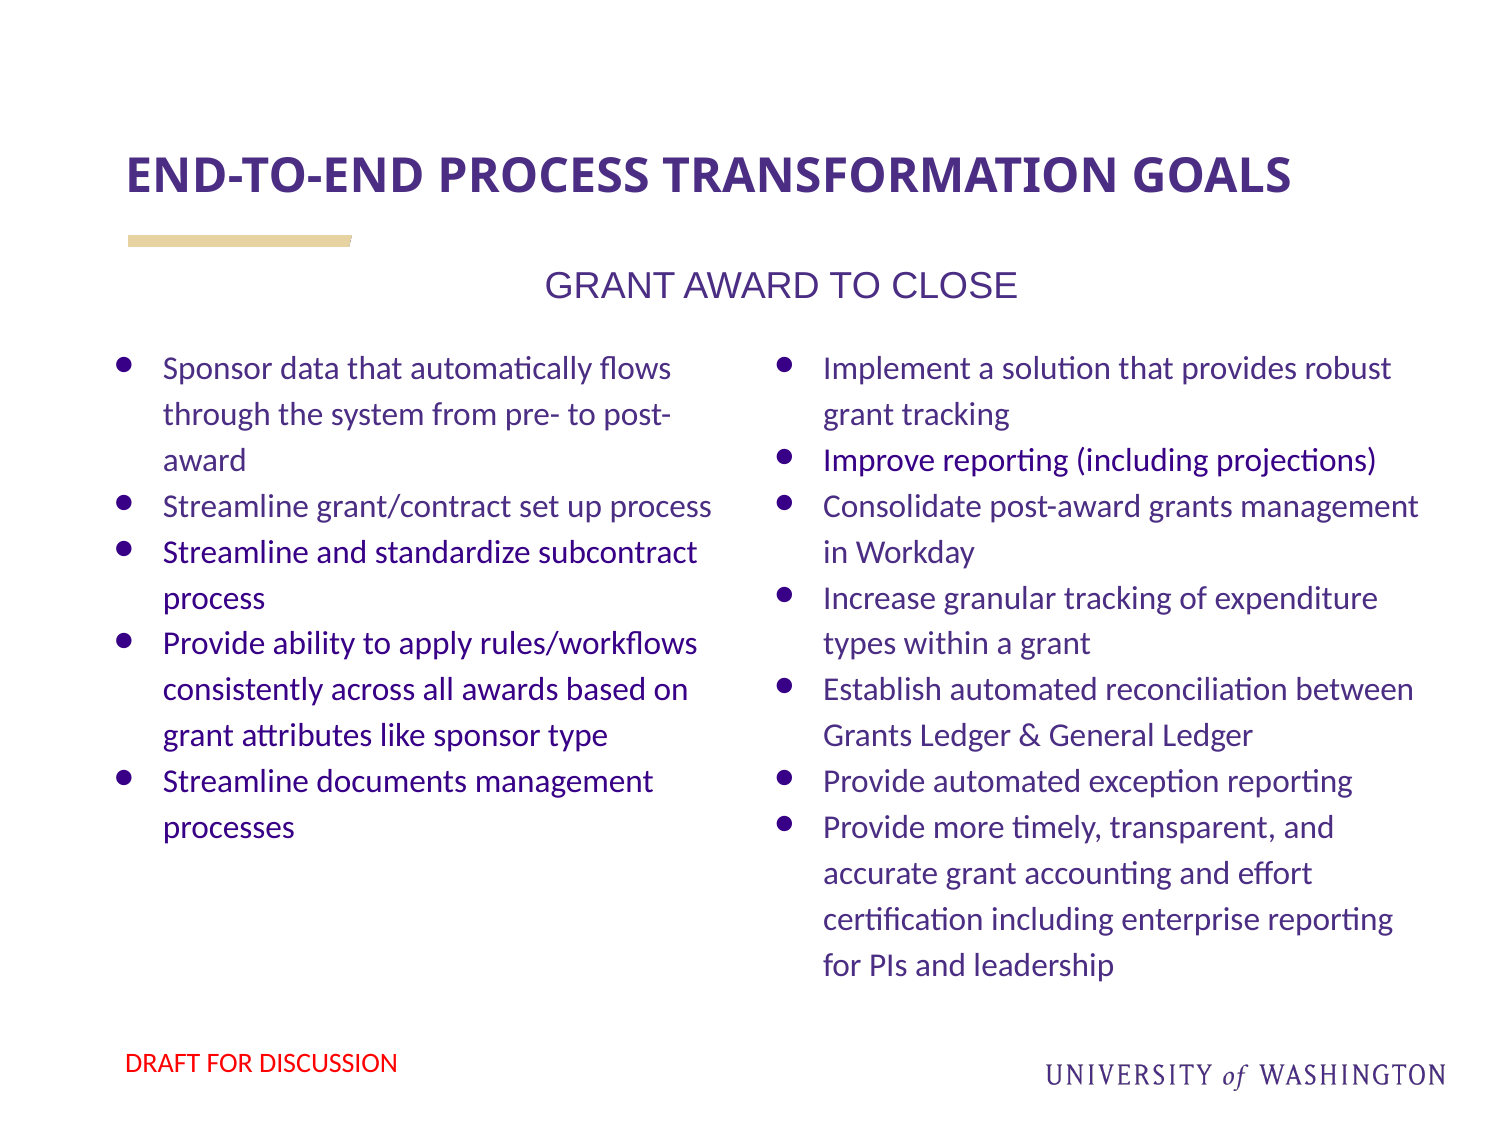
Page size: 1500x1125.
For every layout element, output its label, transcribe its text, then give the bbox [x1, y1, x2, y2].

title END-TO-END PROCESS TRANSFORMATION GOALS [110, 88, 1500, 211]
text_box DRAFT FOR DISCUSSION [110, 1036, 437, 1086]
text_box Sponsor data that automatically flows through the system from pre- to post-award Streamline grant/contract set up process Streamline and standardize subcontract process Provide ability to apply rules/workflows consistently across all awards based on grant attributes like sponsor type Streamline documents management processes [72, 325, 733, 977]
list GRANT AWARD TO CLOSE [110, 258, 1453, 309]
picture [1046, 1064, 1445, 1091]
text_box Implement a solution that provides robust grant tracking Improve reporting (including projections) Consolidate post-award grants management in Workday Increase granular tracking of expenditure types within a grant Establish automated reconciliation between Grants Ledger & General Ledger Provide automated exception reporting Provide more timely, transparent, and accurate grant accounting and effort certification including enterprise reporting for PIs and leadership [733, 325, 1446, 993]
picture [128, 235, 352, 247]
